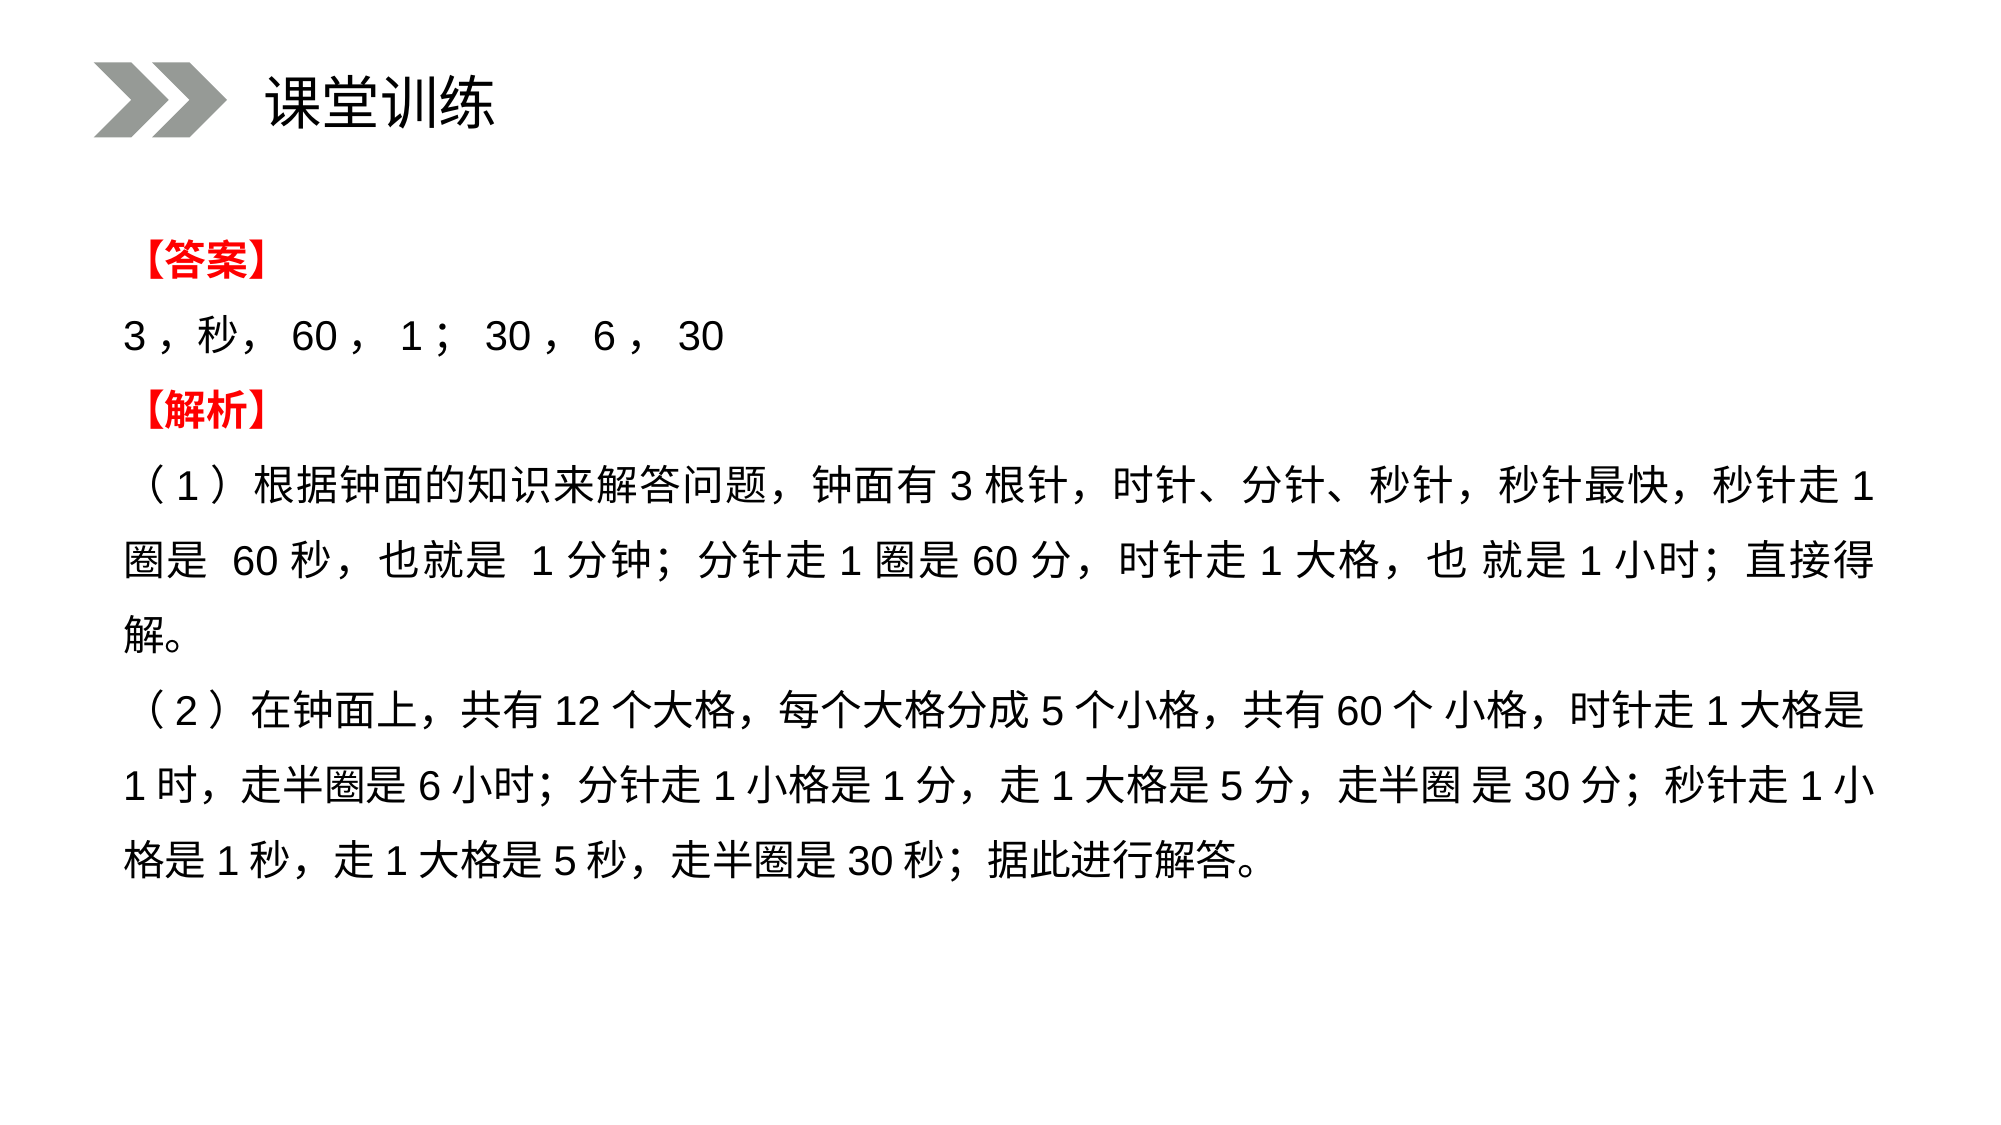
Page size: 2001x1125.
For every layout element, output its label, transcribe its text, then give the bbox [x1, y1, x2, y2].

text_box 课堂训练 [248, 66, 1088, 137]
text_box 【答案】 3，秒，60，1；30，6，30 【解析】 （1）根据钟面的知识来解答问题，钟面有3根针，时针、分针、秒针，秒针最快，秒针走1 圈是 60秒，也就是 1分钟；分针走1圈是60分，时针走1大格，也 就是1小时；直接得解。 （2）在钟面上，共有12个大格，每个大格分成5个小格，共有60个 小格，时针走1大格是1时，走半圈是6小时；分针走1小格是1分，走1大格是5分，走半圈 是30分；秒针走1小格是1秒，走1大格是5秒，走半圈是30秒；据此进行解答。 [108, 200, 1890, 1041]
